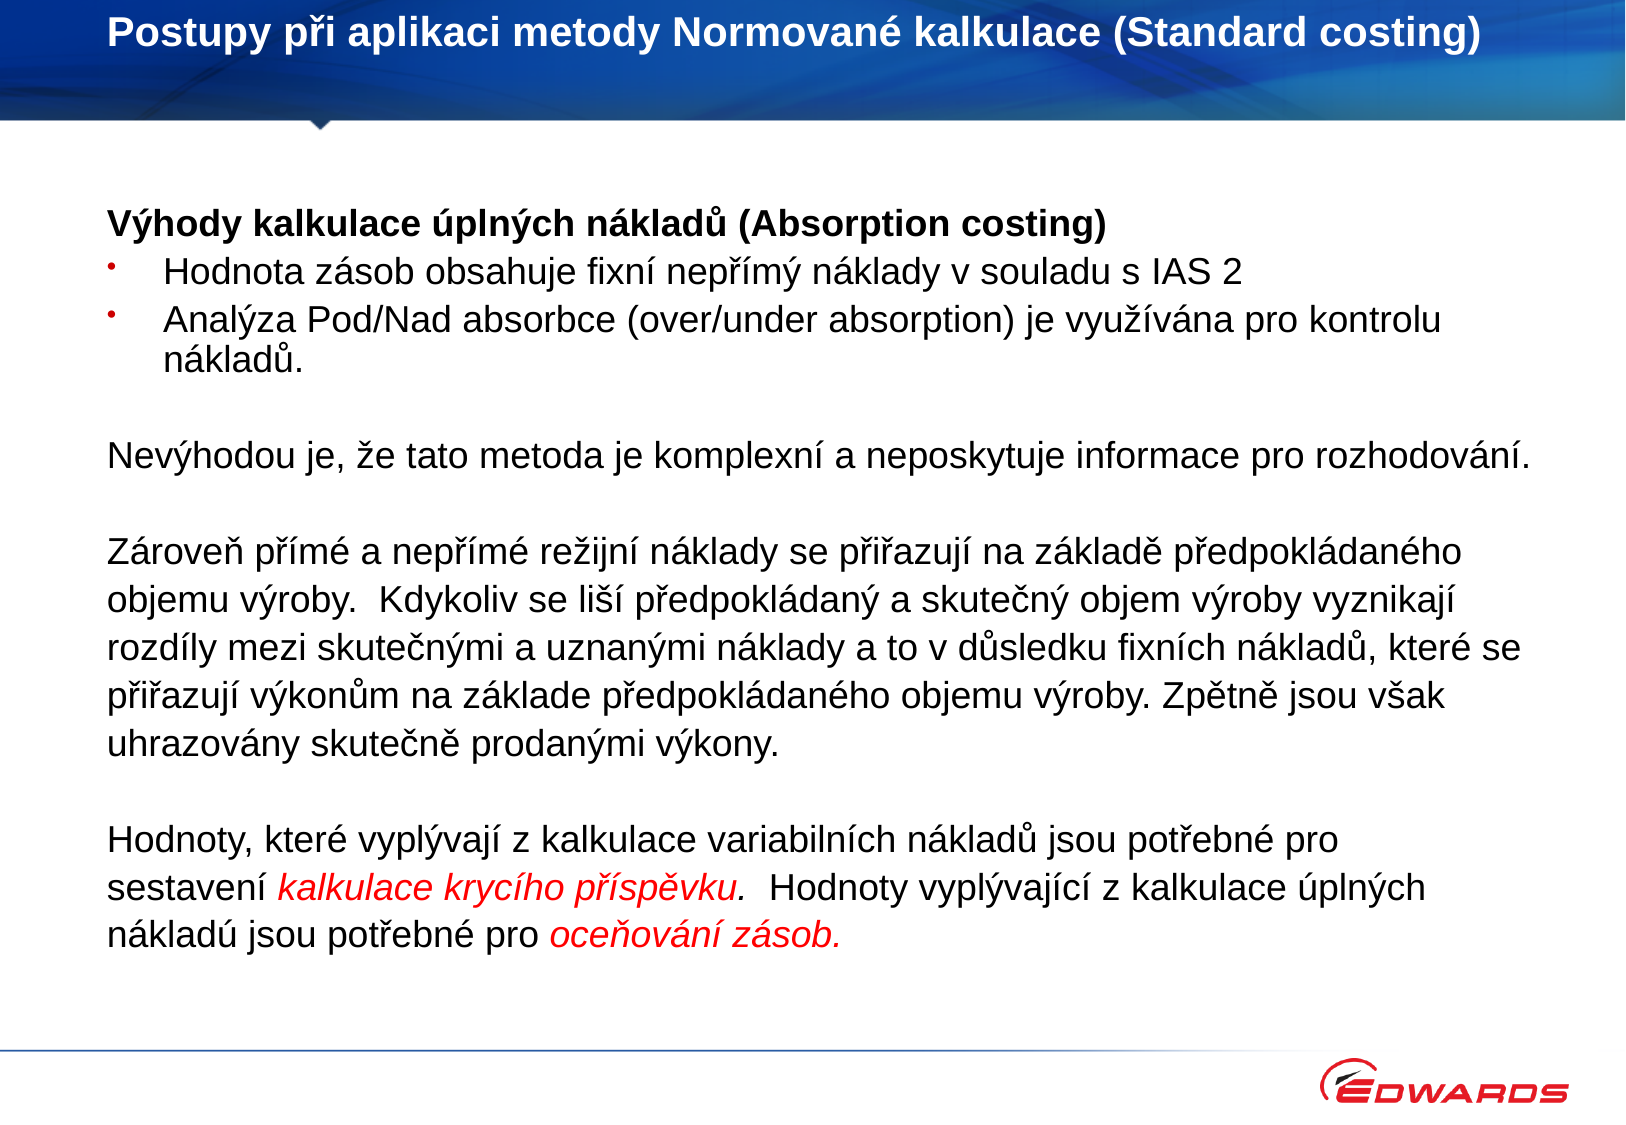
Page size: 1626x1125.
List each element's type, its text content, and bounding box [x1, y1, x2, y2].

list Výhody kalkulace úplných nákladů (Absorption costing) Hodnota zásob obsahuje fixní nepřímý náklady v souladu s IAS 2 Analýza Pod/Nad absorbce (over/under absorption) je využívána pro kontrolu nákladů. Nevýhodou je, že tato metoda je komplexní a neposkytuje informace pro rozhodování. Zároveň přímé a nepřímé režijní náklady se přiřazují na základě předpokládaného objemu výroby. Kdykoliv se liší předpokládaný a skutečný objem výroby vyznikají rozdíly mezi skutečnými a uznanými náklady a to v důsledku fixních nákladů, které se přiřazují výkonům na základe předpokládaného objemu výroby. Zpětně jsou však uhrazovány skutečně prodanými výkony. Hodnoty, které vyplývají z kalkulace variabilních nákladů jsou potřebné pro sestavení kalkulace krycího příspěvku. Hodnoty vyplývající z kalkulace úplných nákladú jsou potřebné pro oceňování zásob. [91, 196, 1557, 1000]
picture [0, 0, 1626, 1125]
title Postupy při aplikaci metody Normované kalkulace (Standard costing) [91, 42, 1557, 118]
